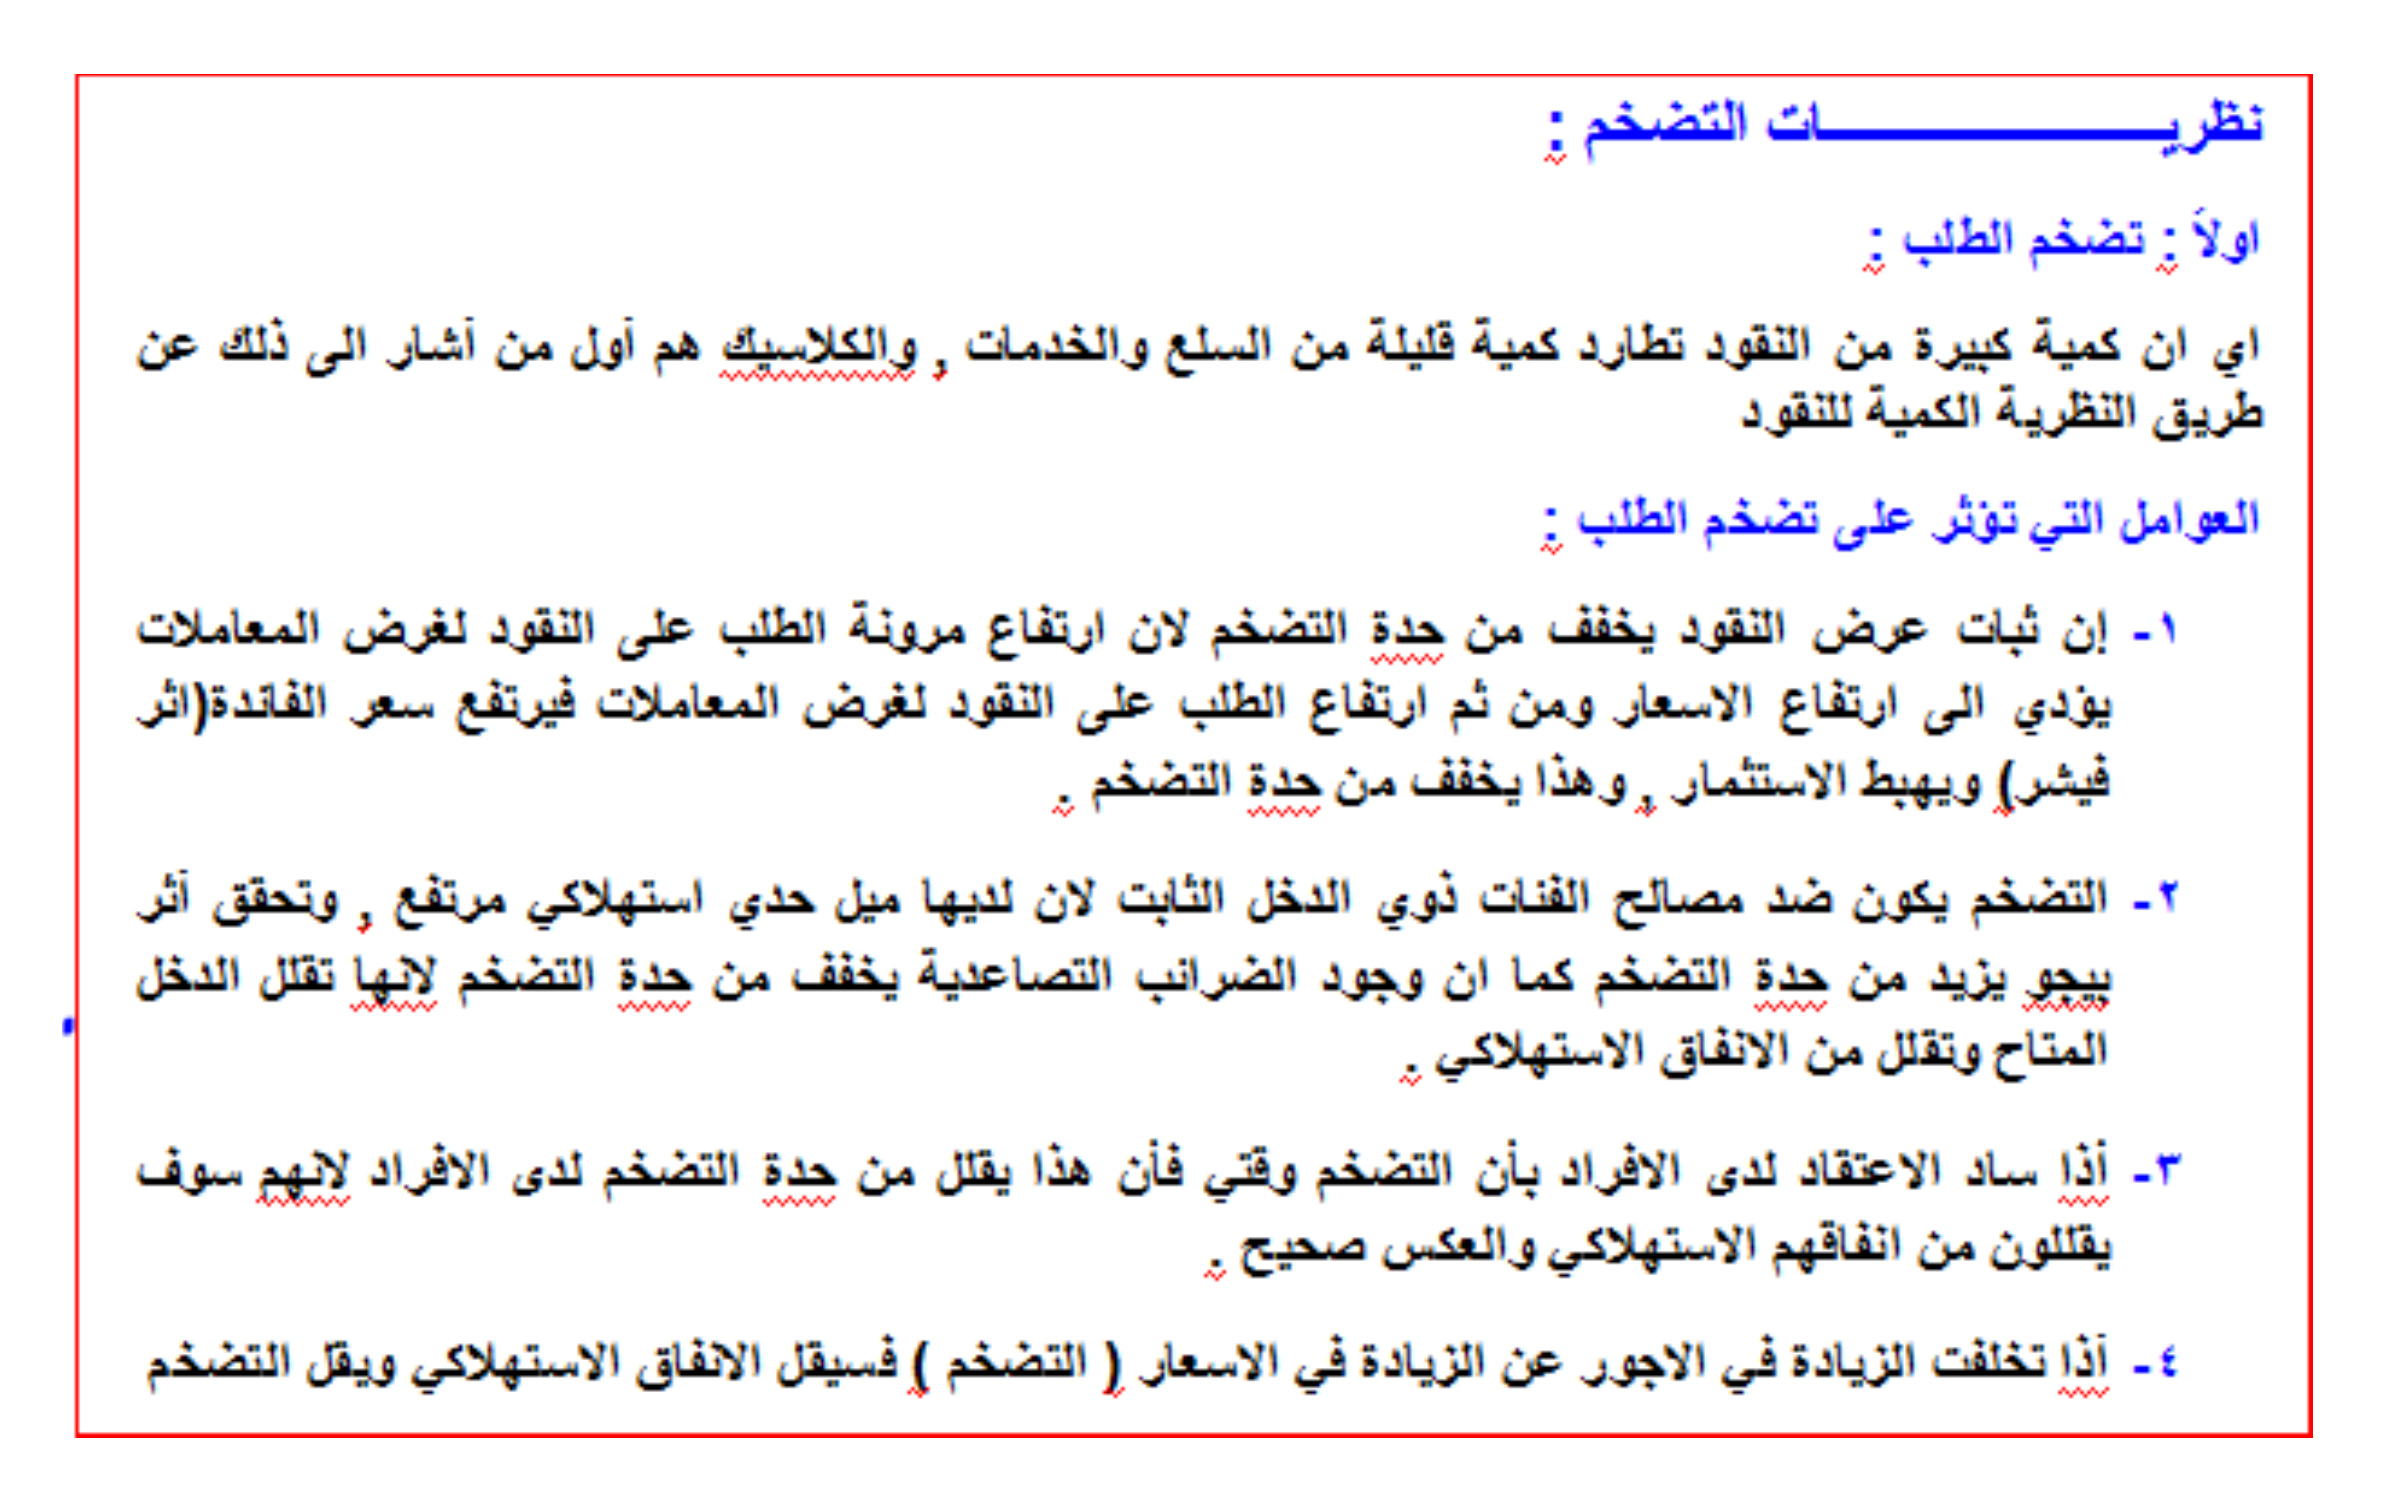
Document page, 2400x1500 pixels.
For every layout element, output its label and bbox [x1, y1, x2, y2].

list [62, 74, 2313, 1438]
